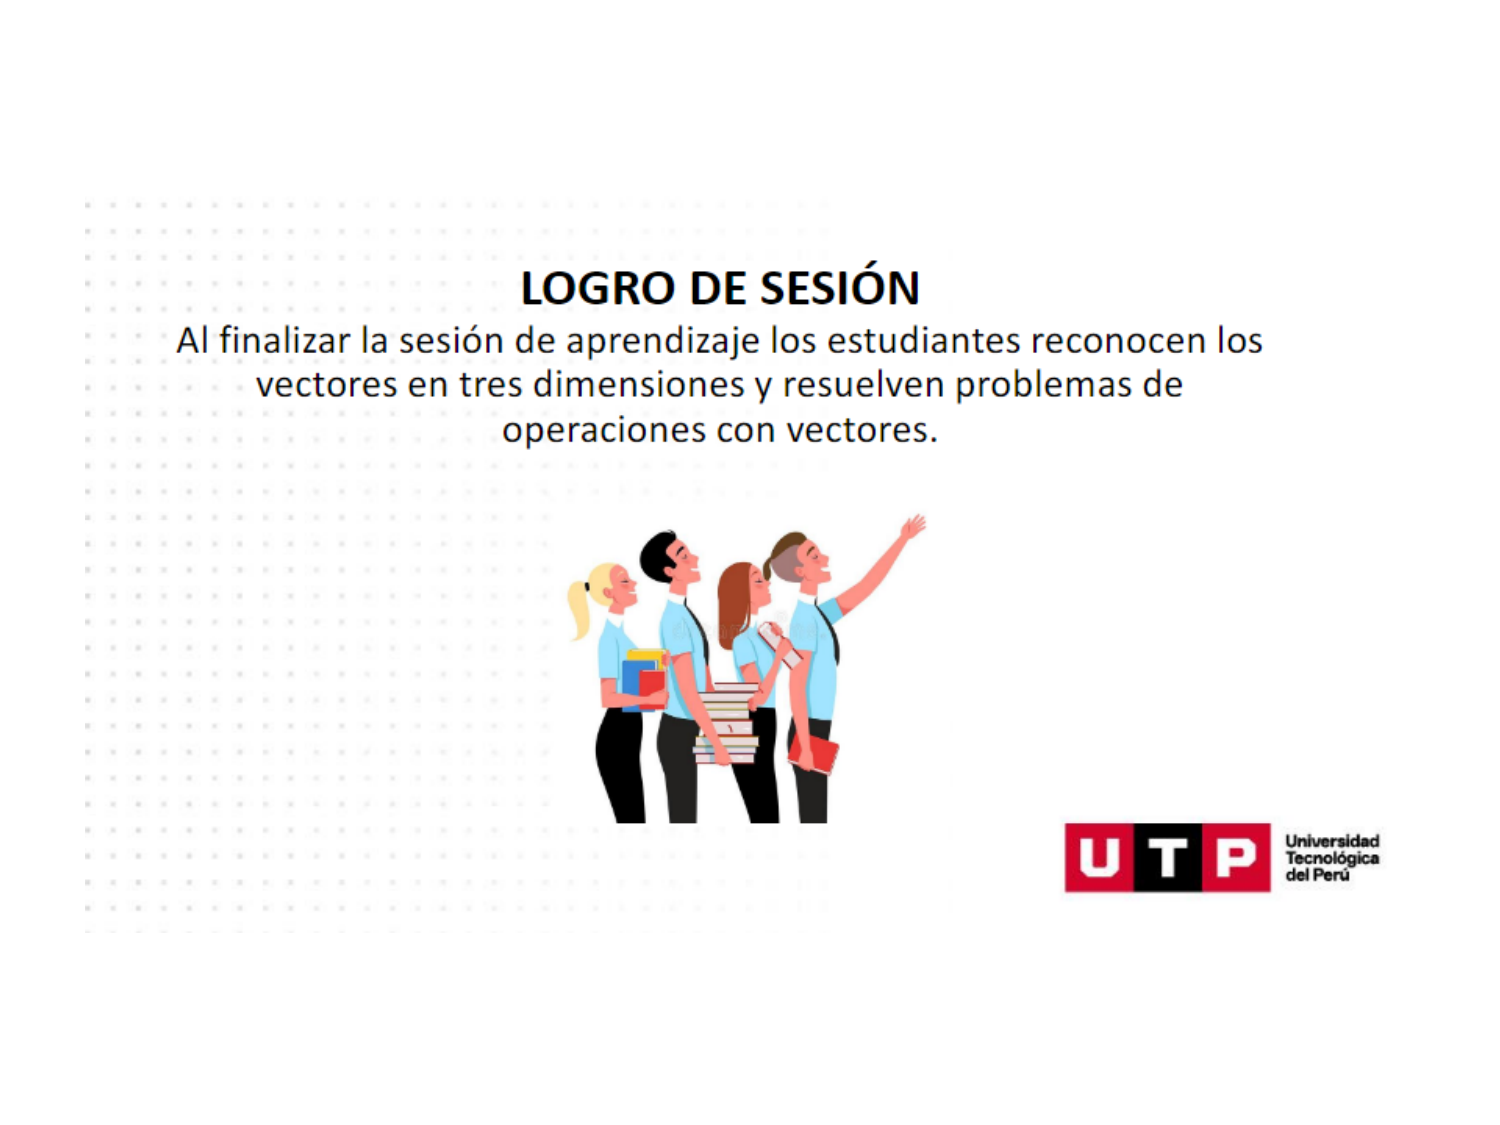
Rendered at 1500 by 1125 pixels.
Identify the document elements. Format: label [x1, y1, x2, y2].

picture [84, 191, 1415, 933]
